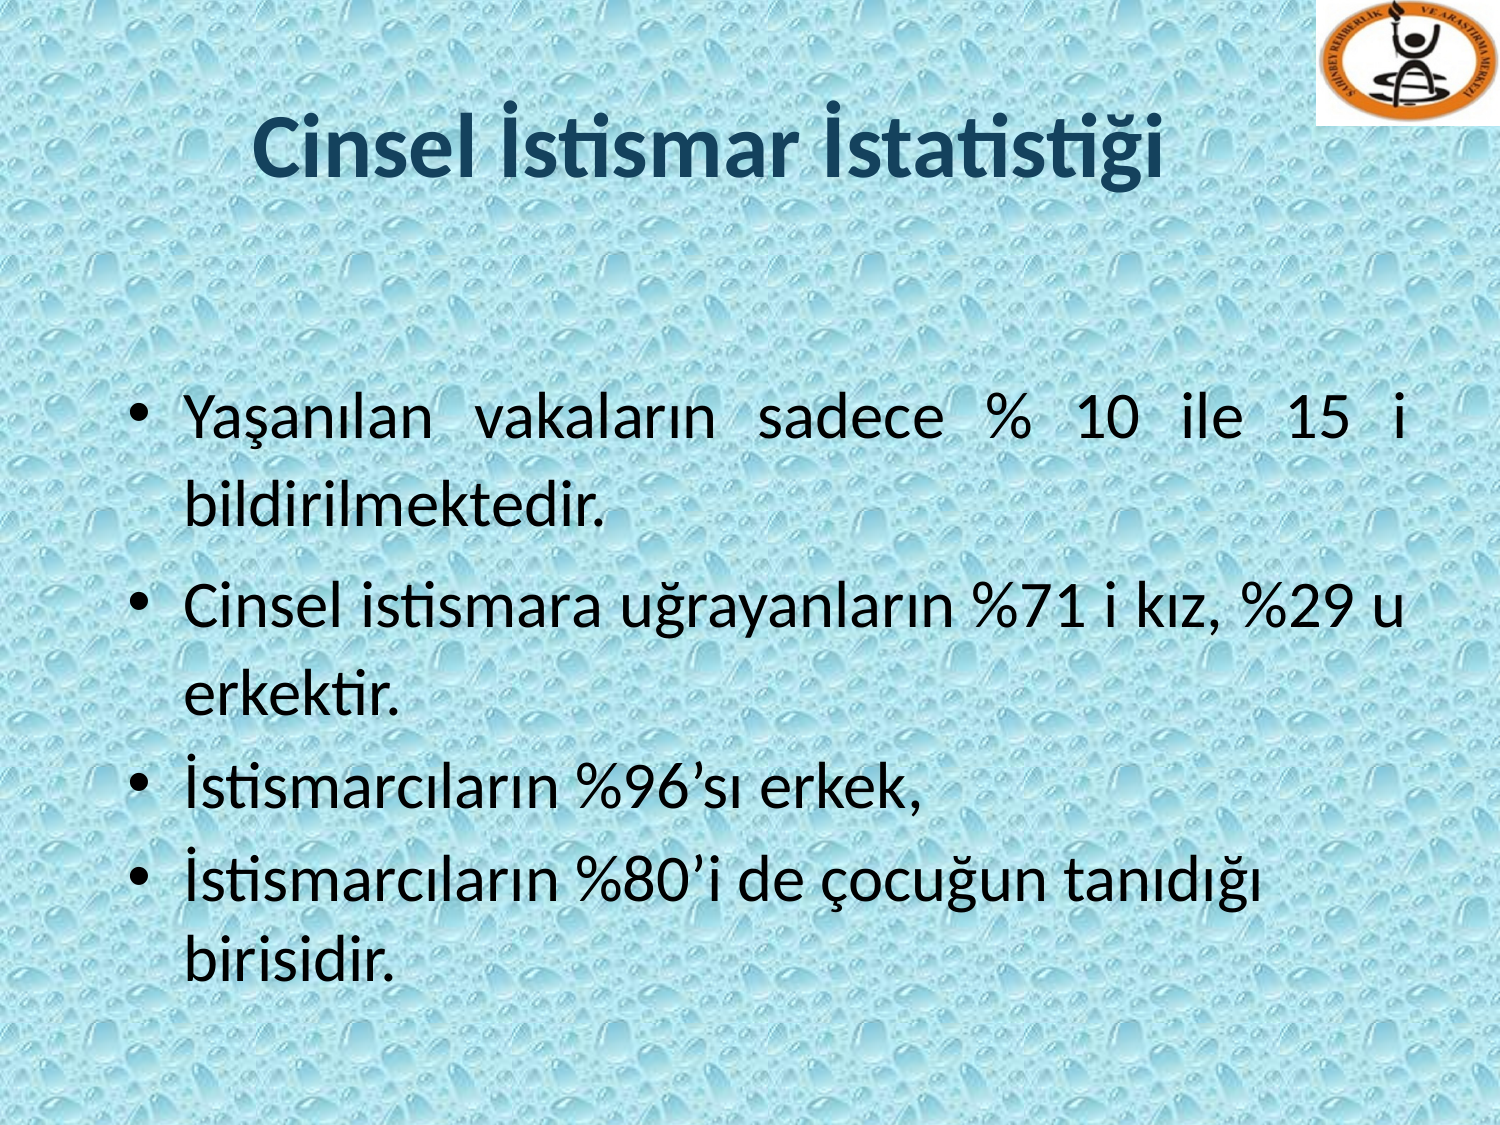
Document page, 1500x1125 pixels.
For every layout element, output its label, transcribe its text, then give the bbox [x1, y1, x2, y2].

picture [0, 0, 1500, 1125]
title Cinsel İstismar İstatistiği [53, 39, 1366, 243]
list Yaşanılan vakaların sadece % 10 ile 15 i bildirilmektedir. Cinsel istismara uğrayanların %71 i kız, %29 u erkektir. İstismarcıların %96’sı erkek, İstismarcıların %80’i de çocuğun tanıdığı birisidir. [112, 262, 1424, 1003]
